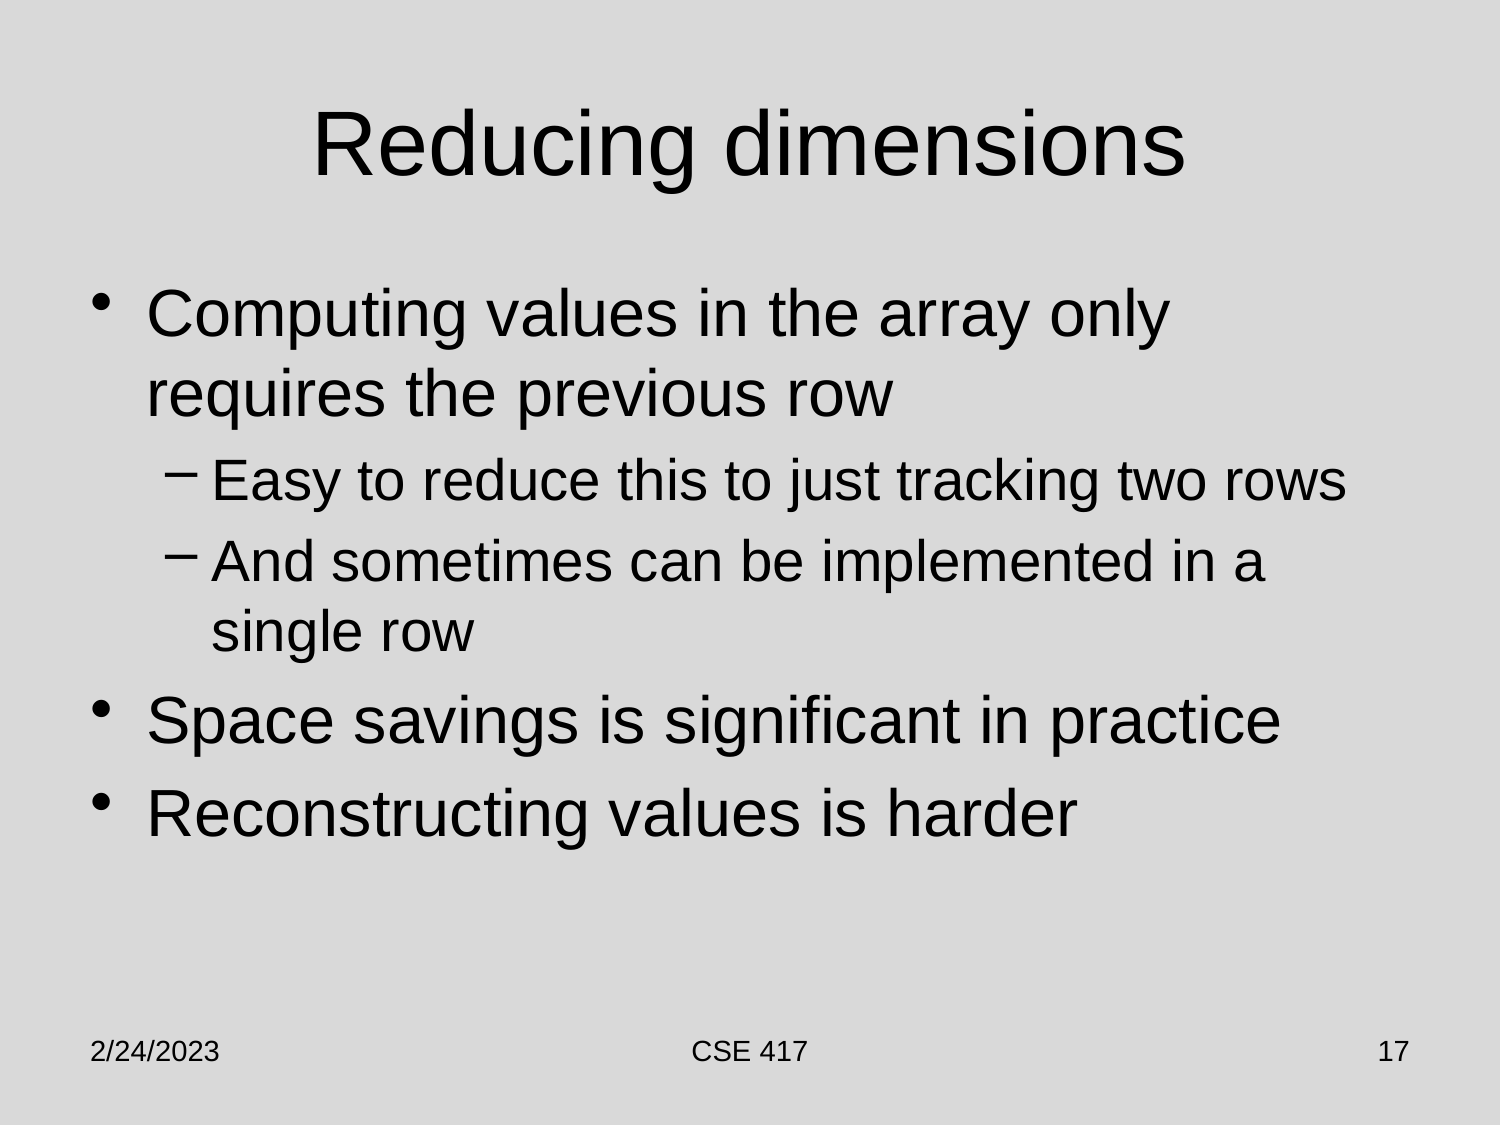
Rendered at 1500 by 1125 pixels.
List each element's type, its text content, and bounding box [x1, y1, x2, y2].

slide_number 17 [1074, 1024, 1426, 1103]
list Computing values in the array only requires the previous row Easy to reduce this to just tracking two rows And sometimes can be implemented in a single row Space savings is significant in practice Reconstructing values is harder [75, 262, 1425, 1005]
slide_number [74, 1024, 426, 1103]
title Reducing dimensions [75, 45, 1425, 233]
footer CSE 417 [512, 1024, 988, 1103]
